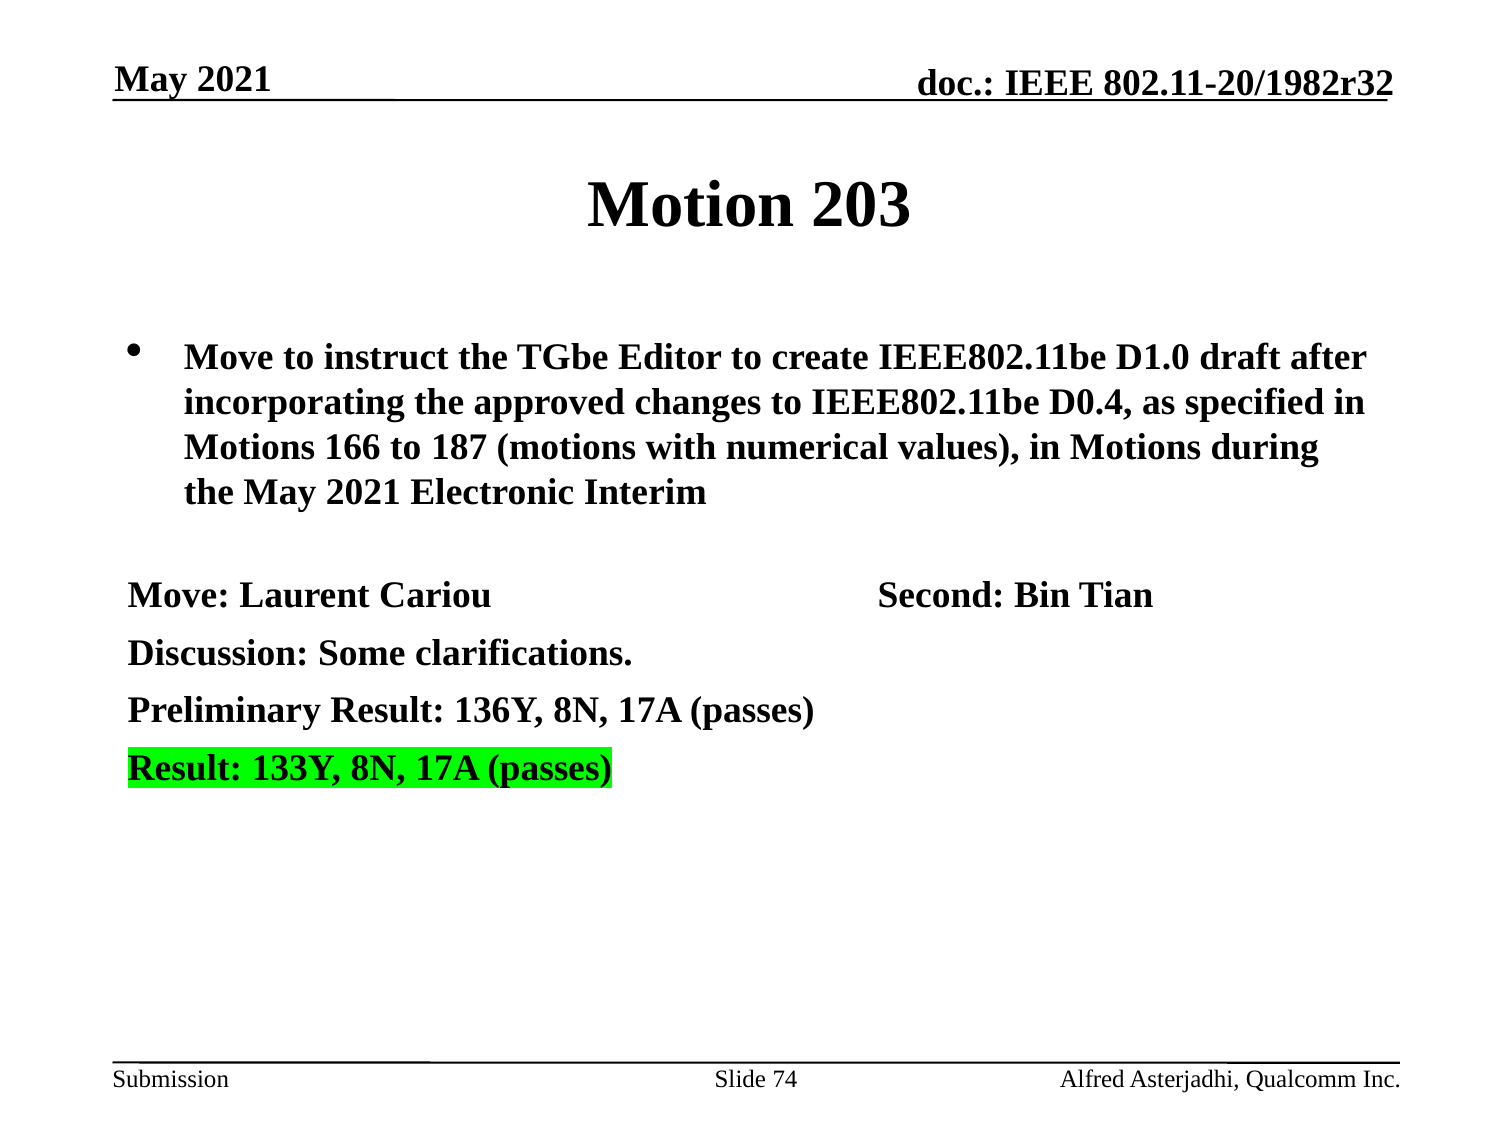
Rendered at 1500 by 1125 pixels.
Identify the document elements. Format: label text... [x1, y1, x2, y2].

footer Alfred Asterjadhi, Qualcomm Inc. [878, 1061, 1402, 1093]
list Move to instruct the TGbe Editor to create IEEE802.11be D1.0 draft after incorporating the approved changes to IEEE802.11be D0.4, as specified in Motions 166 to 187 (motions with numerical values), in Motions during the May 2021 Electronic Interim Move: Laurent Cariou Second: Bin Tian Discussion: Some clarifications. Preliminary Result: 136Y, 8N, 17A (passes) Result: 133Y, 8N, 17A (passes) [112, 324, 1388, 1000]
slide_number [114, 54, 423, 100]
slide_number Slide 74 [712, 1061, 800, 1123]
title Motion 203 [112, 112, 1388, 288]
